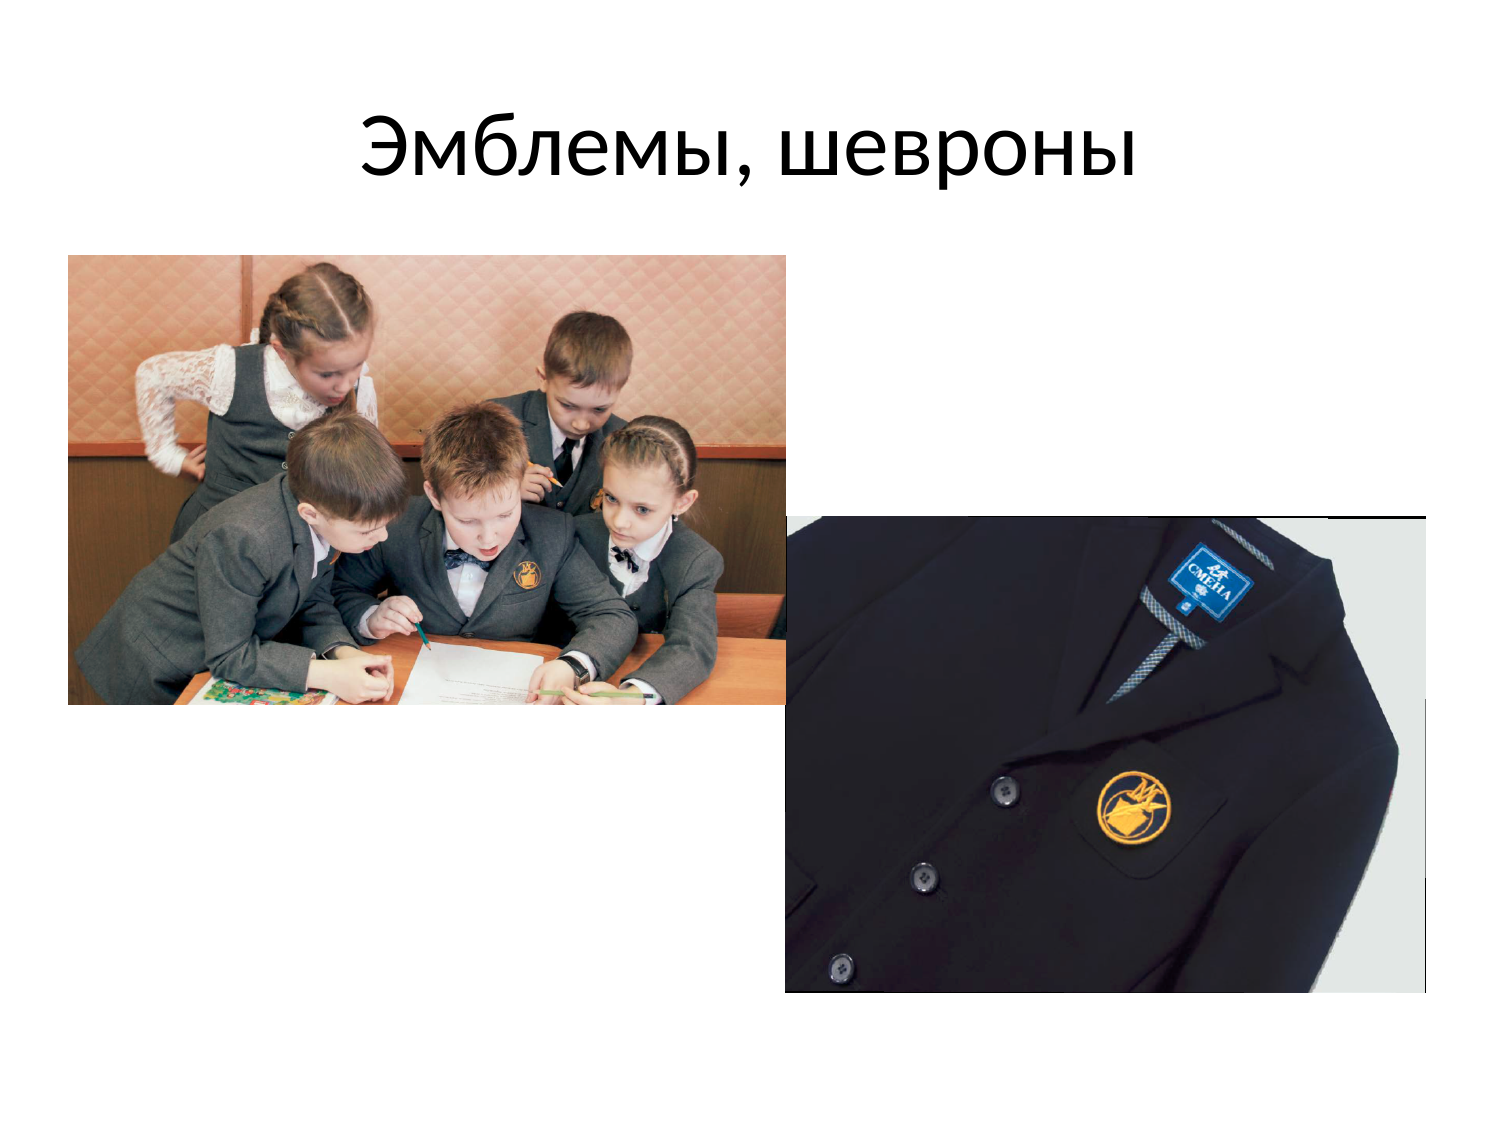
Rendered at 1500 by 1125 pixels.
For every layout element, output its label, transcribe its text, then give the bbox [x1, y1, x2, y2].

title Эмблемы, шевроны [75, 45, 1425, 233]
picture [68, 255, 1426, 993]
